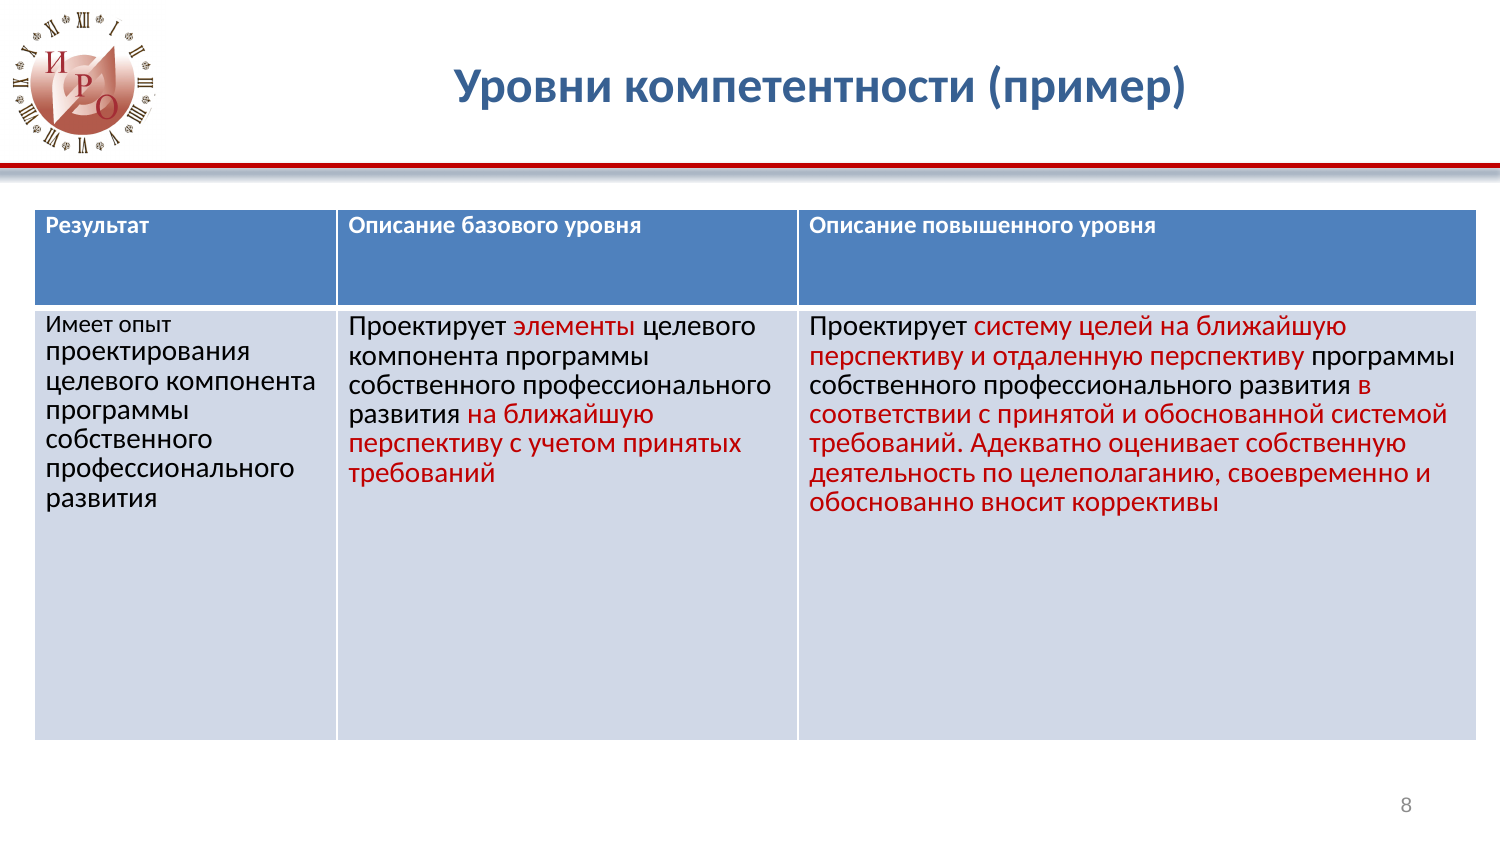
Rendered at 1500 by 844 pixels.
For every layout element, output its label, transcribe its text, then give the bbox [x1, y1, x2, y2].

title Уровни компетентности (пример) [169, 12, 1500, 154]
table_header Описание базового уровня [338, 210, 797, 305]
slide_number 8 [1074, 782, 1425, 827]
table_cell Имеет опыт проектирования целевого компонента программы собственного профессионального развития [35, 311, 336, 740]
table_header Результат [35, 210, 336, 305]
table_header Описание повышенного уровня [799, 210, 1476, 305]
table_cell Проектирует систему целей на ближайшую перспективу и отдаленную перспективу программы собственного профессионального развития в соответствии с принятой и обоснованной системой требований. Адекватно оценивает собственную деятельность по целеполаганию, своевременно и обоснованно вносит коррективы [799, 311, 1476, 740]
picture [0, 0, 166, 165]
table_cell Проектирует элементы целевого компонента программы собственного профессионального развития на ближайшую перспективу с учетом принятых требований [338, 311, 797, 740]
